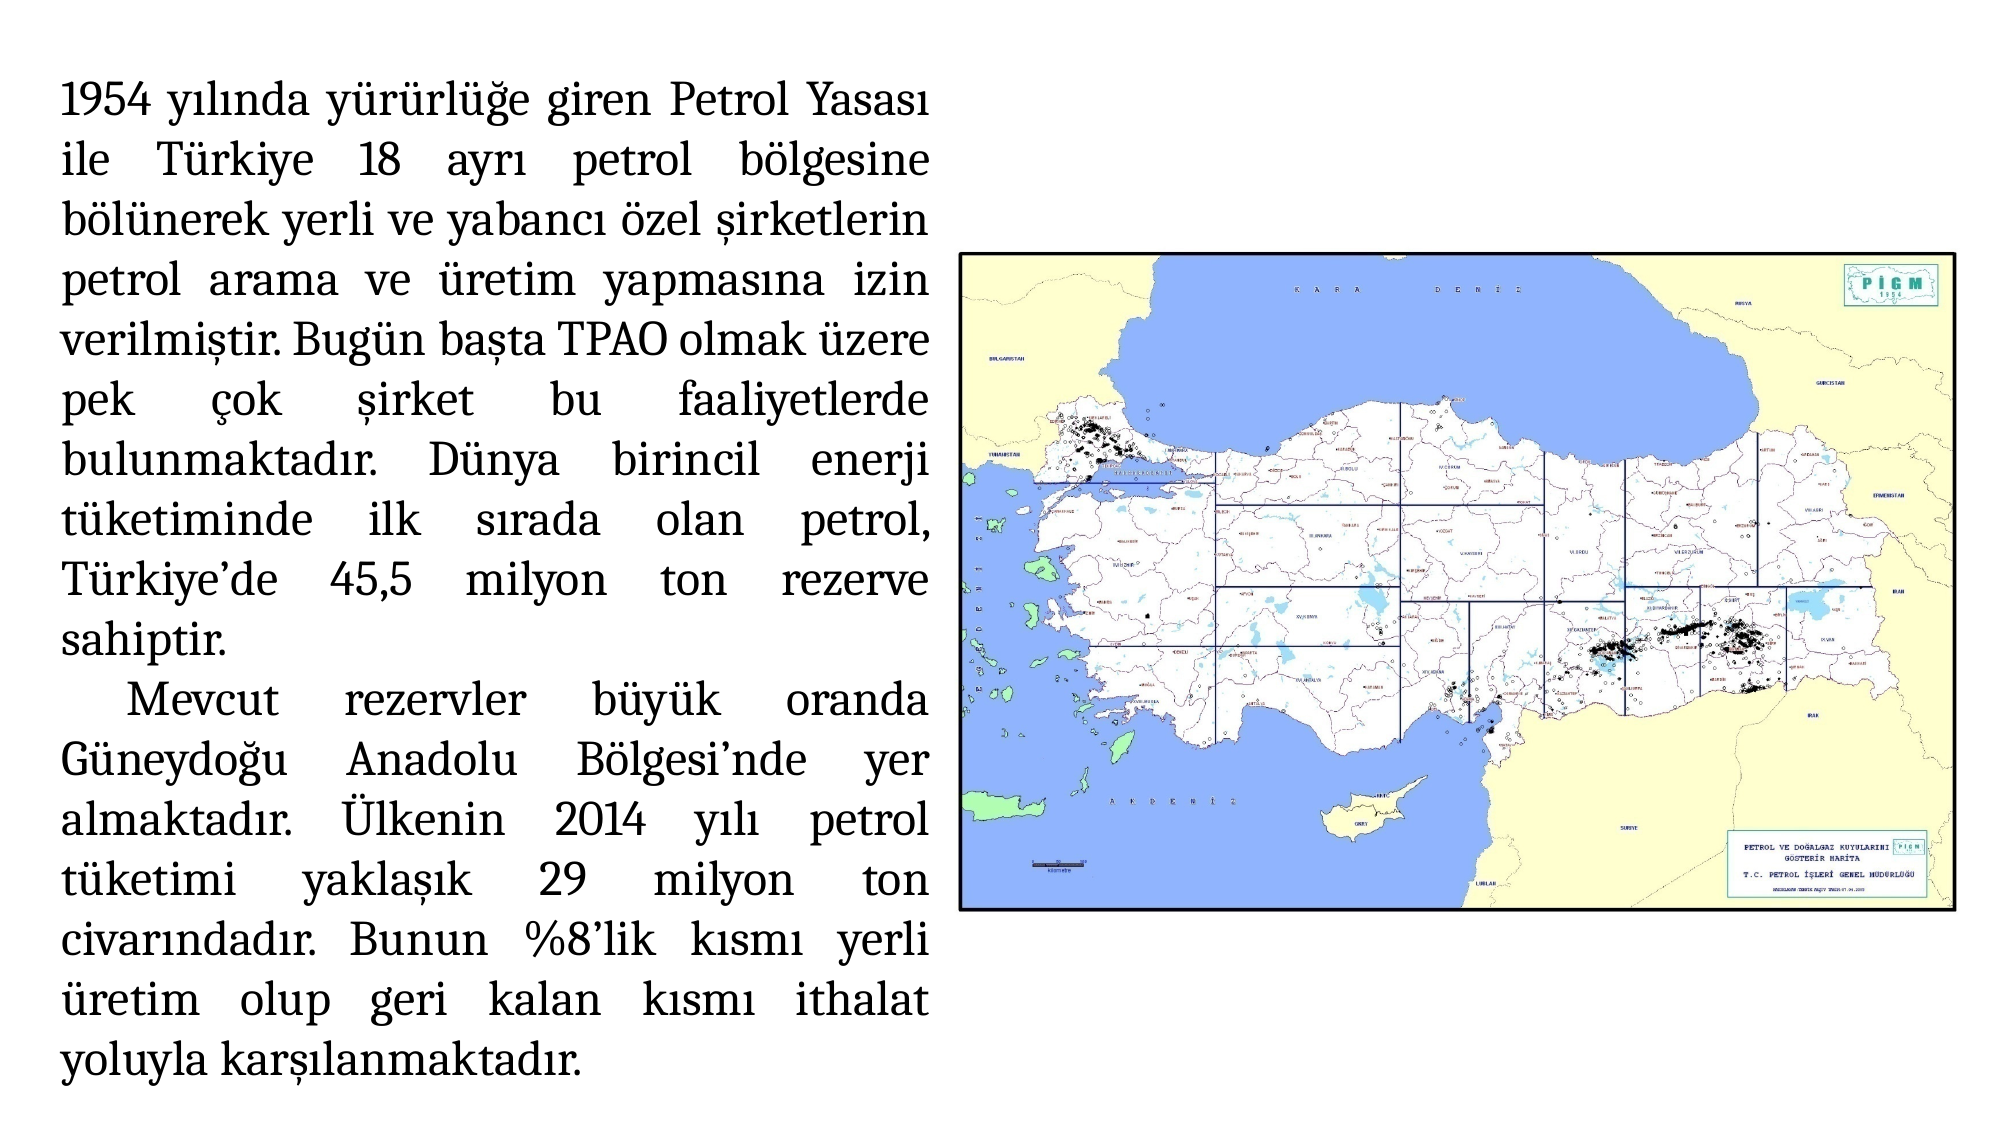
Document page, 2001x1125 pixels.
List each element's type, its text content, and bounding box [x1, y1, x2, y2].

picture [944, 220, 1971, 945]
text_box 1954 yılında yürürlüğe giren Petrol Yasası ile Türkiye 18 ayrı petrol bölgesine bölünerek yerli ve yabancı özel şirketlerin petrol arama ve üretim yapmasına izin verilmiştir. Bugün başta TPAO olmak üzere pek çok şirket bu faaliyetlerde bulunmaktadır. Dünya birincil enerji tüketiminde ilk sırada olan petrol, Türkiye’de 45,5 milyon ton rezerve sahiptir. Mevcut rezervler büyük oranda Güneydoğu Anadolu Bölgesi’nde yer almaktadır. Ülkenin 2014 yılı petrol tüketimi yaklaşık 29 milyon ton civarındadır. Bunun %8’lik kısmı yerli üretim olup geri kalan kısmı ithalat yoluyla karşılanmaktadır. [47, 57, 945, 1125]
